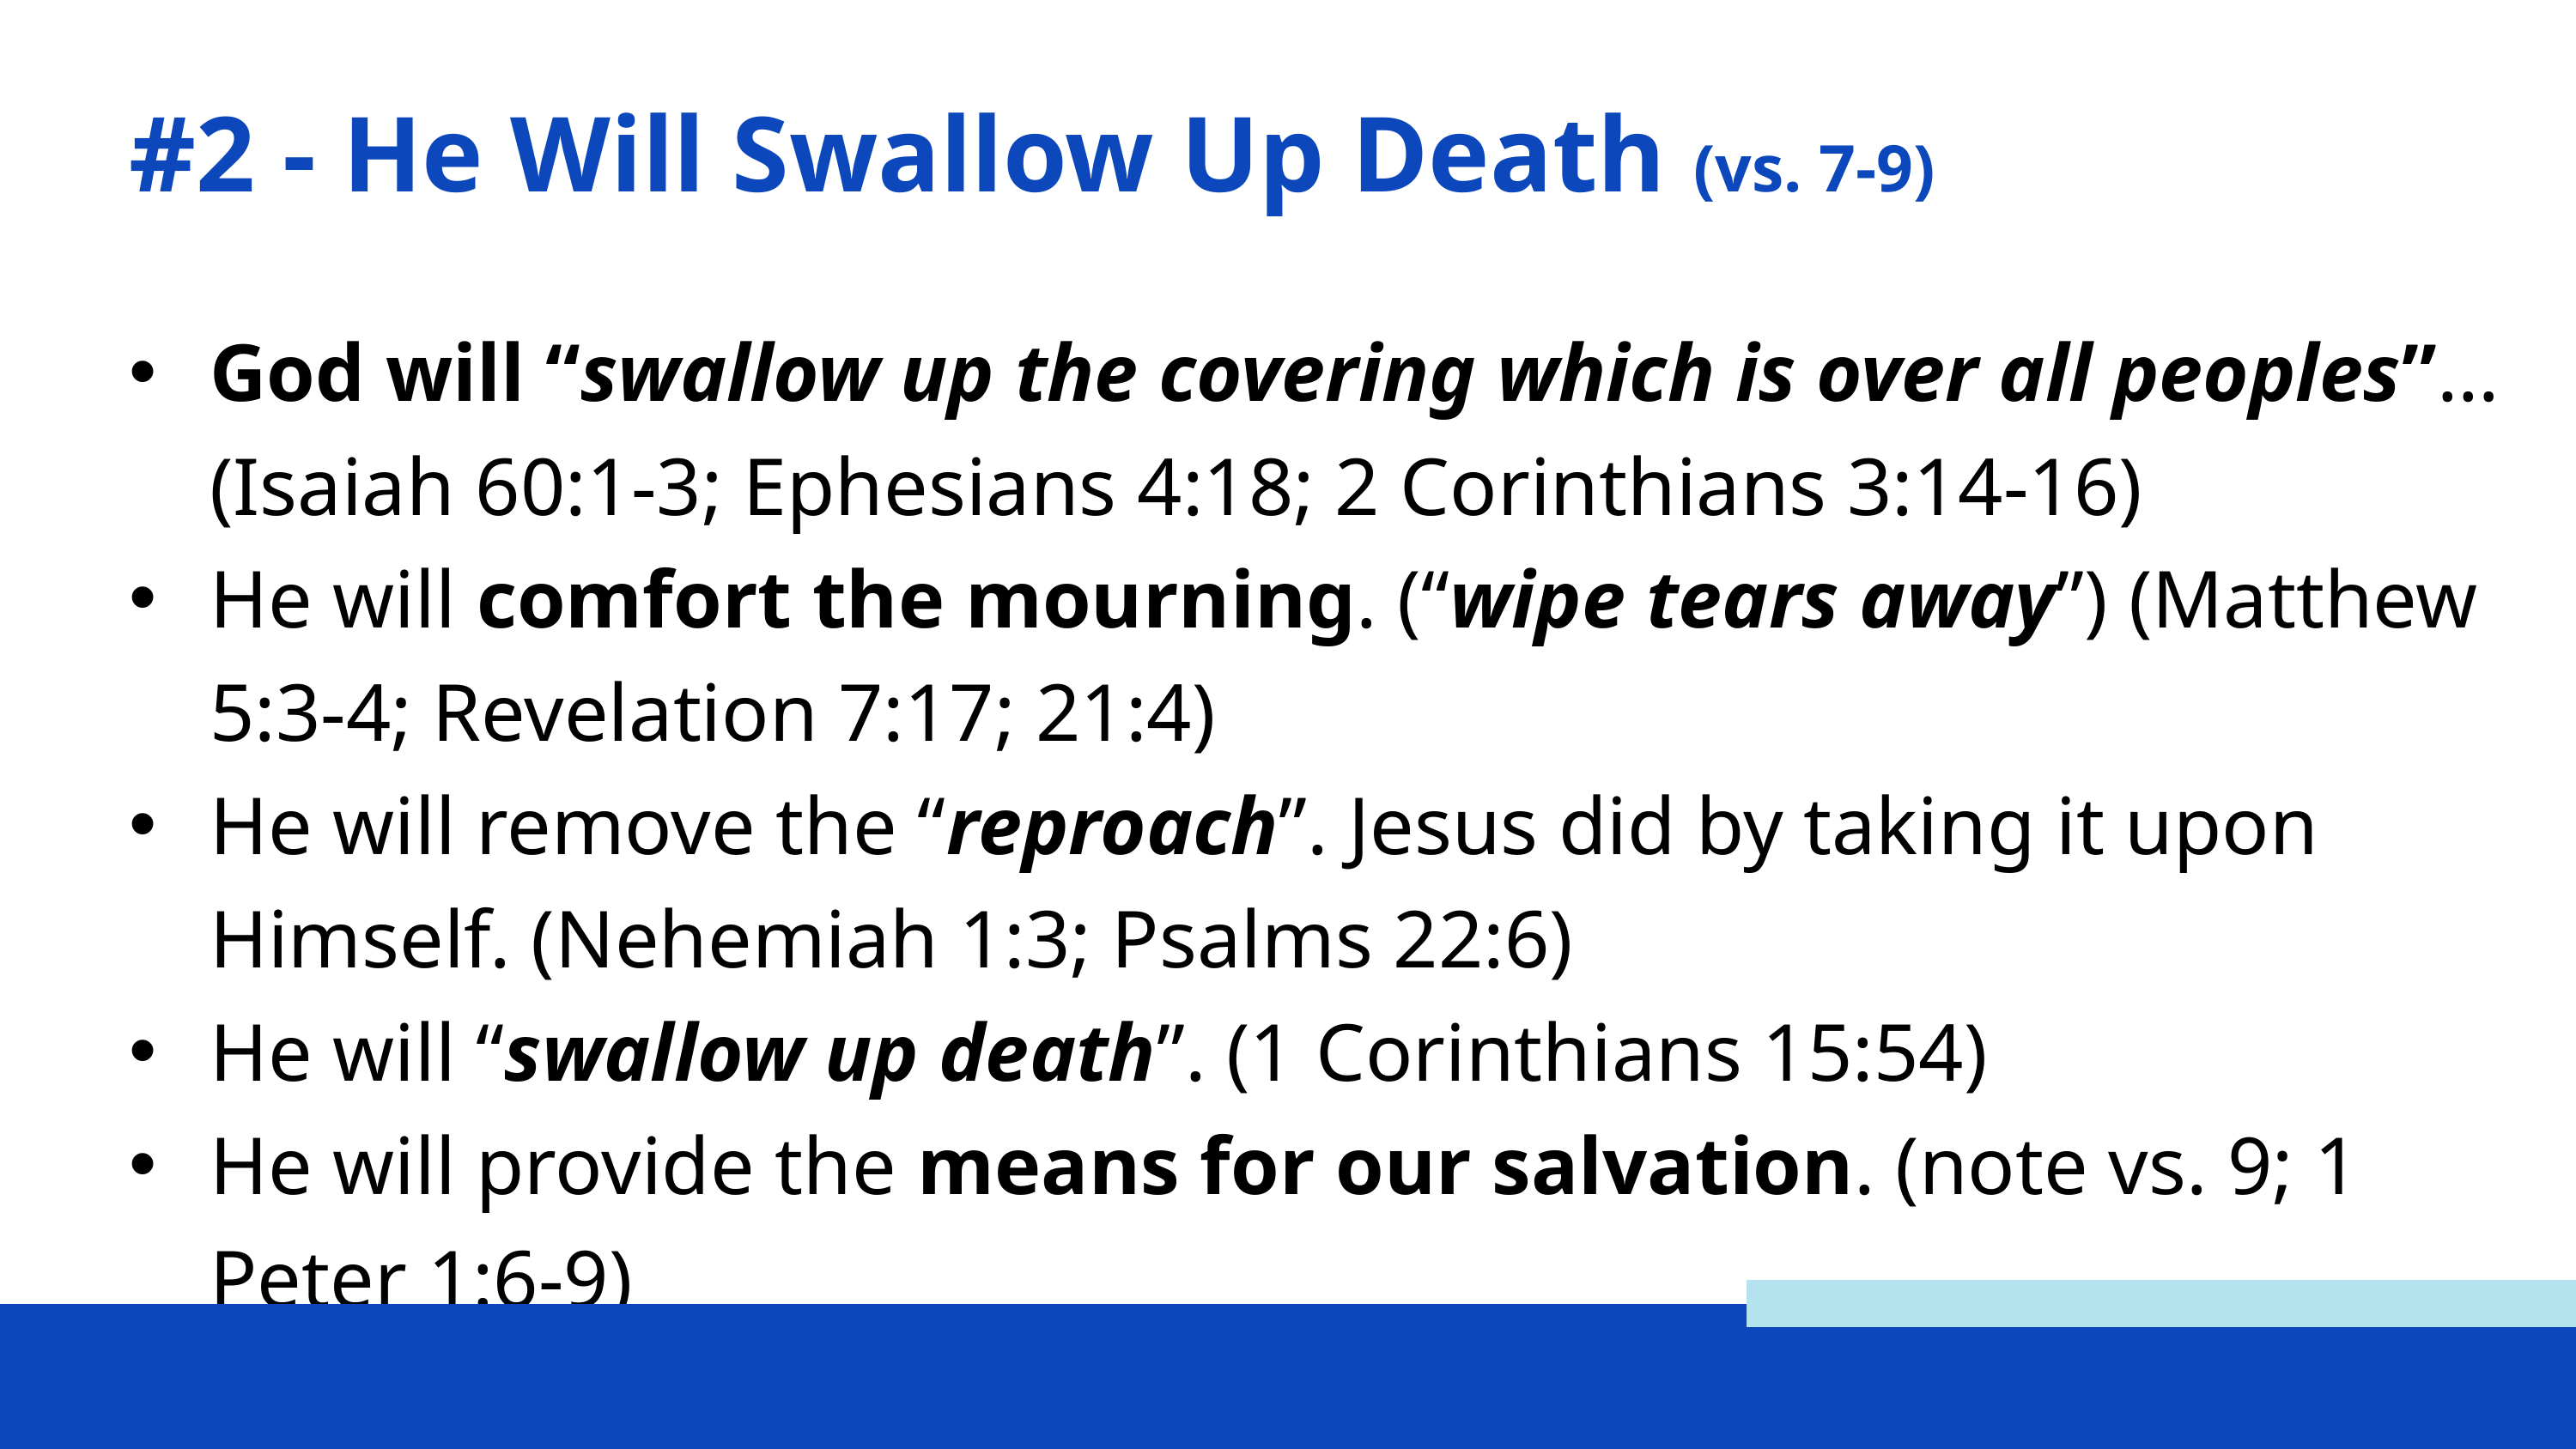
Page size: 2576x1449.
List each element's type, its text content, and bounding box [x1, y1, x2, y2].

text_box God will “swallow up the covering which is over all peoples”… (Isaiah 60:1-3; Ephesians 4:18; 2 Corinthians 3:14-16) He will comfort the mourning. (“wipe tears away”) (Matthew 5:3-4; Revelation 7:17; 21:4) He will remove the “reproach”. Jesus did by taking it upon Himself. (Nehemiah 1:3; Psalms 22:6) He will “swallow up death”. (1 Corinthians 15:54) He will provide the means for our salvation. (note vs. 9; 1 Peter 1:6-9) [129, 304, 2508, 1303]
text_box [1746, 1280, 2576, 1328]
text_box #2 - He Will Swallow Up Death (vs. 7-9) [129, 63, 2435, 213]
text_box [0, 1303, 2576, 1449]
